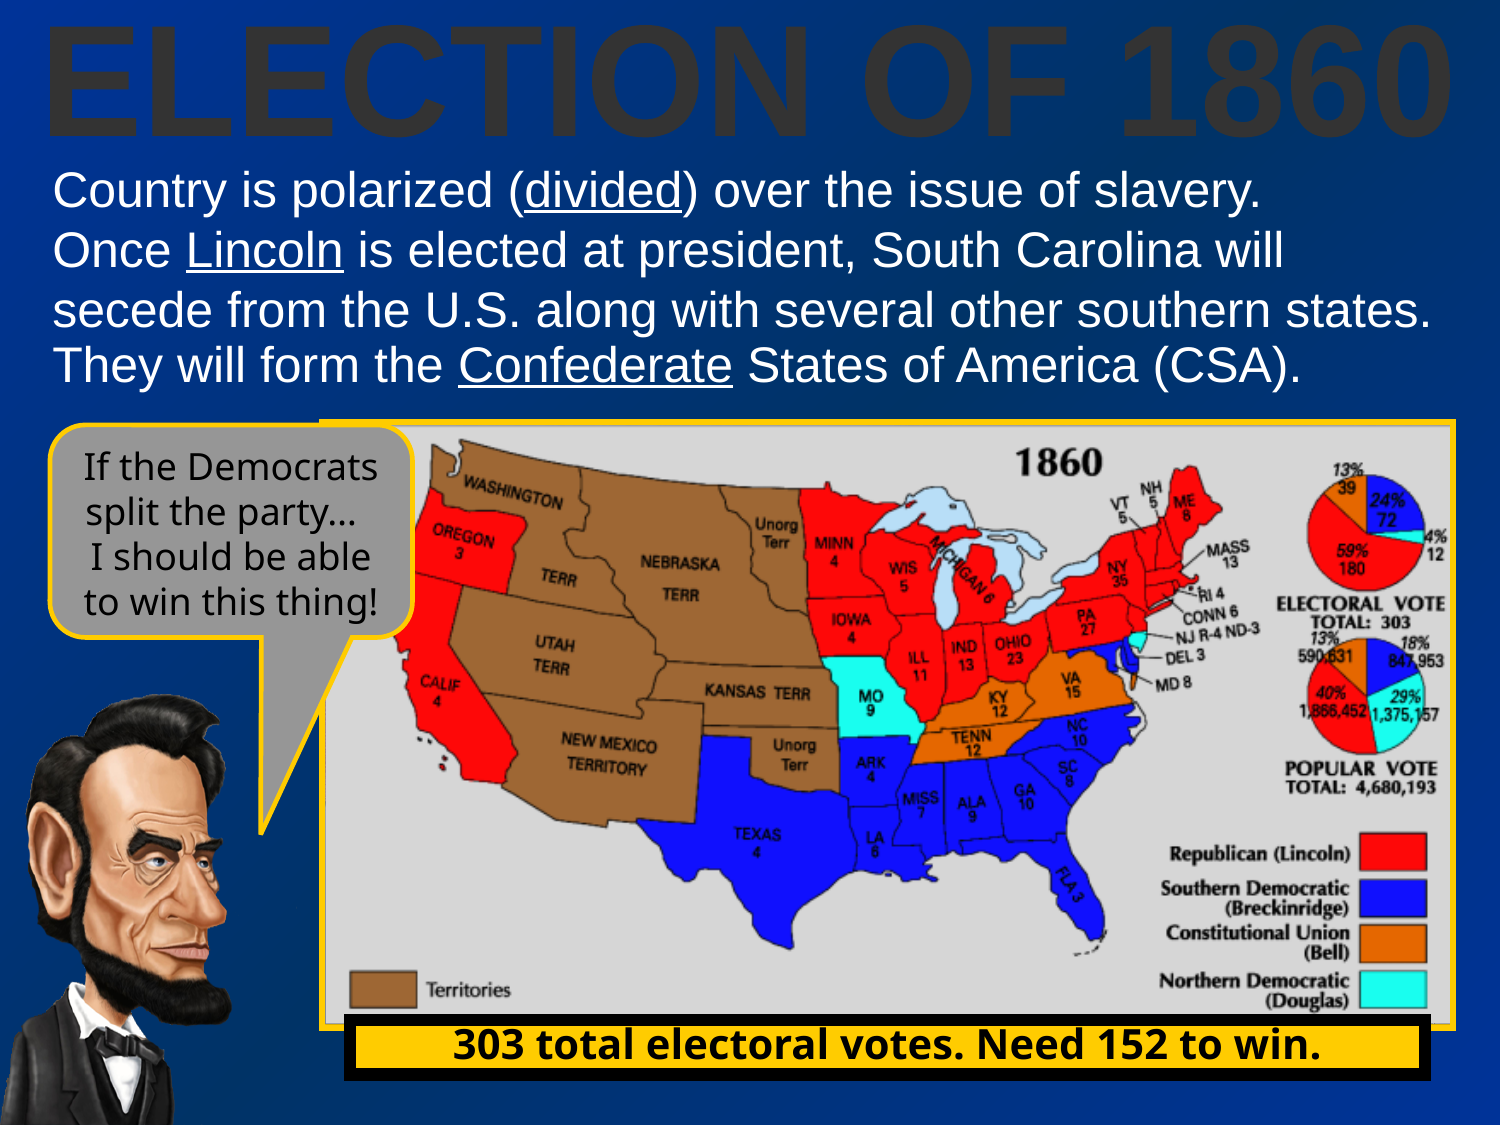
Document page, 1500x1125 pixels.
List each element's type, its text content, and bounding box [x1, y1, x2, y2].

text_box If the Democrats split the party… I should be able to win this thing! [49, 424, 324, 662]
text_box They will form the Confederate States of America (CSA). [37, 324, 1438, 400]
text_box 303 total electoral votes. Need 152 to win. [355, 1026, 1425, 1075]
picture [0, 424, 1450, 1125]
text_box Country is polarized (divided) over the issue of slavery. Once Lincoln is elected at president, South Carolina will secede from the U.S. along with several other southern states. [37, 149, 1450, 405]
